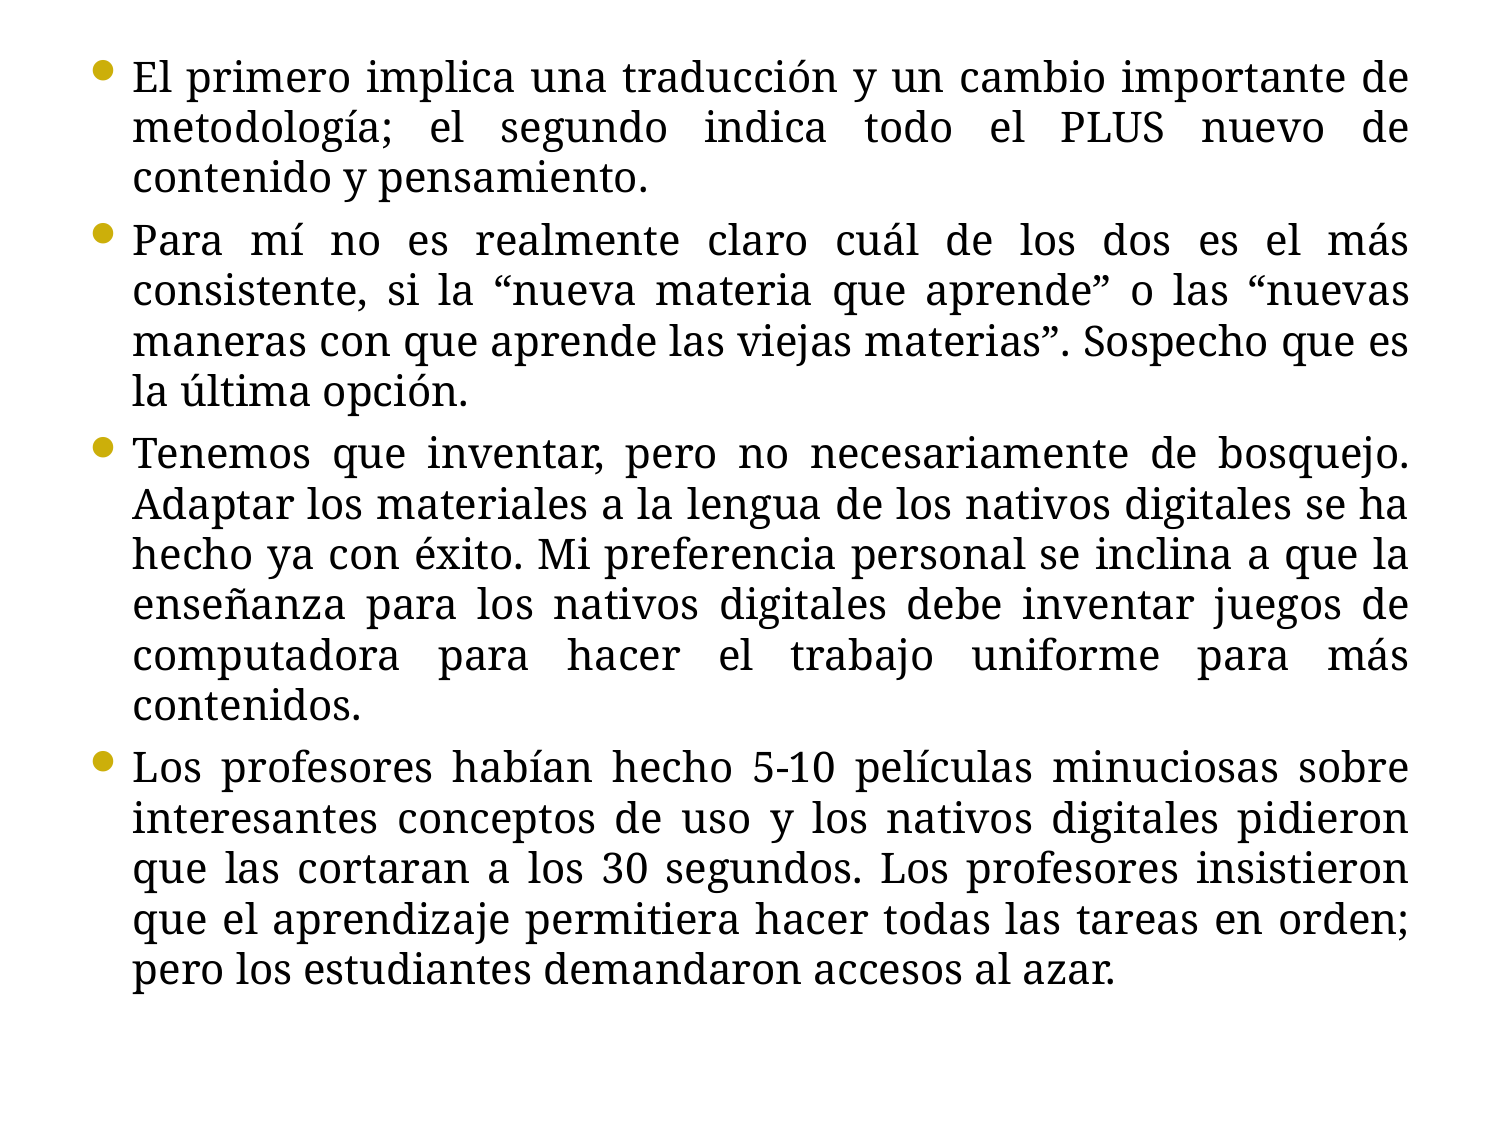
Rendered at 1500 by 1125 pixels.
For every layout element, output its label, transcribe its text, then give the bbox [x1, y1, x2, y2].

list El primero implica una traducción y un cambio importante de metodología; el segundo indica todo el PLUS nuevo de contenido y pensamiento. Para mí no es realmente claro cuál de los dos es el más consistente, si la “nueva materia que aprende” o las “nuevas maneras con que aprende las viejas materias”. Sospecho que es la última opción. Tenemos que inventar, pero no necesariamente de bosquejo. Adaptar los materiales a la lengua de los nativos digitales se ha hecho ya con éxito. Mi preferencia personal se inclina a que la enseñanza para los nativos digitales debe inventar juegos de computadora para hacer el trabajo uniforme para más contenidos. Los profesores habían hecho 5-10 películas minuciosas sobre interesantes conceptos de uso y los nativos digitales pidieron que las cortaran a los 30 segundos. Los profesores insistieron que el aprendizaje permitiera hacer todas las tareas en orden; pero los estudiantes demandaron accesos al azar. [75, 42, 1425, 1005]
